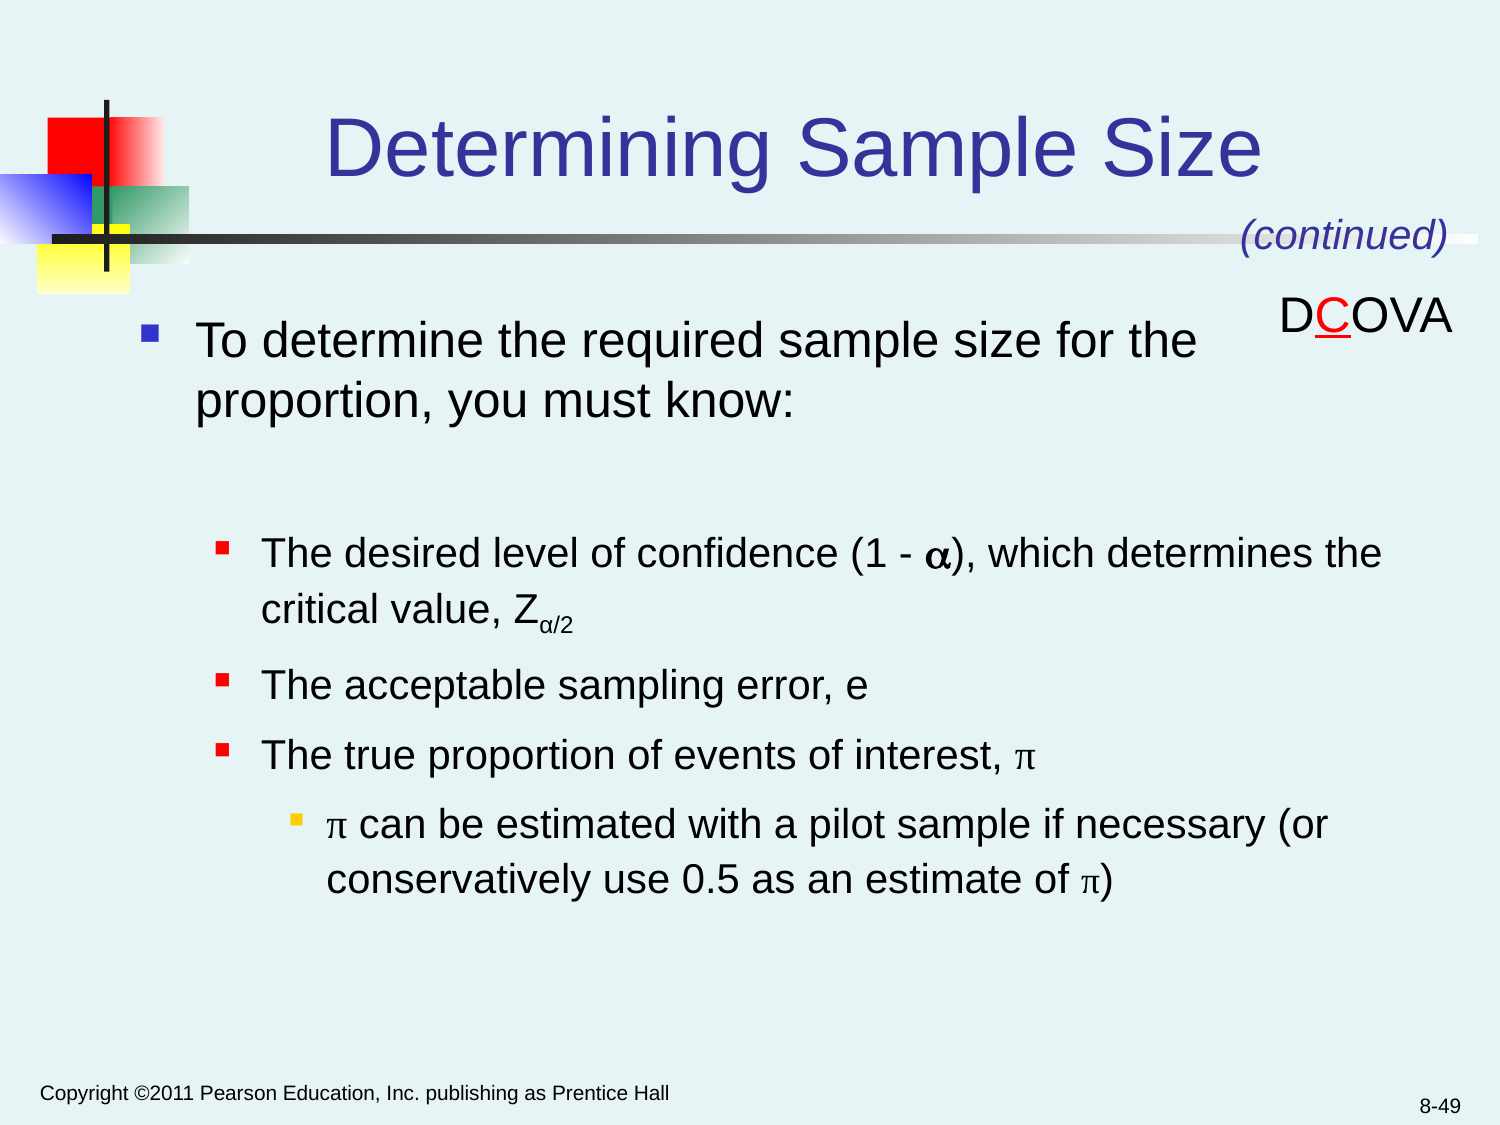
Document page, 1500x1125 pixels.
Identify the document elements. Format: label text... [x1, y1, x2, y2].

text_box DCOVA [1263, 274, 1468, 350]
text_box (continued) [1224, 200, 1475, 265]
slide_number 8-49 [1124, 1071, 1476, 1125]
footer Copyright ©2011 Pearson Education, Inc. publishing as Prentice Hall [24, 1071, 788, 1125]
list To determine the required sample size for the proportion, you must know: The desired level of confidence (1 - ), which determines the critical value, Zα/2 The acceptable sampling error, e The true proportion of events of interest, π π can be estimated with a pilot sample if necessary (or conservatively use 0.5 as an estimate of π) [124, 299, 1413, 1013]
title Determining Sample Size [188, 37, 1401, 201]
